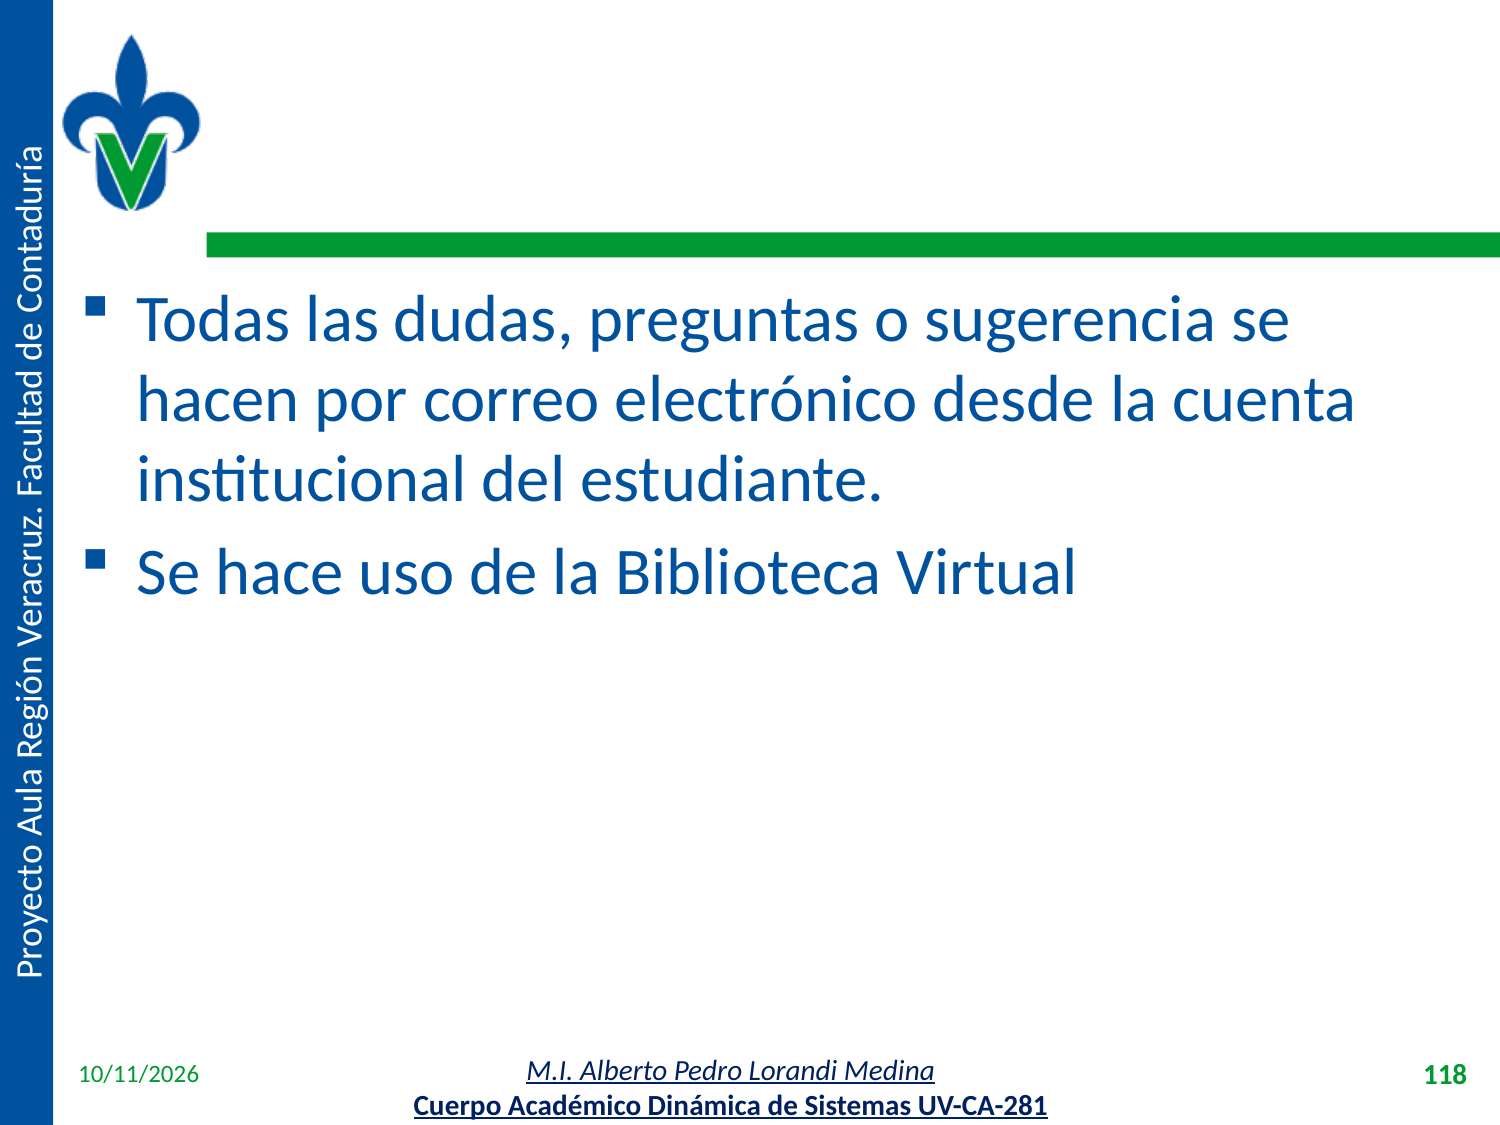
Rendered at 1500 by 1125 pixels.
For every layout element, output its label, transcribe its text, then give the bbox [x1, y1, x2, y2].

list Todas las dudas, preguntas o sugerencia se hacen por correo electrónico desde la cuenta institucional del estudiante. Se hace uso de la Biblioteca Virtual [64, 267, 1471, 1024]
picture [55, 30, 207, 220]
slide_number 118 [1352, 1042, 1483, 1103]
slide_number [63, 1042, 231, 1103]
